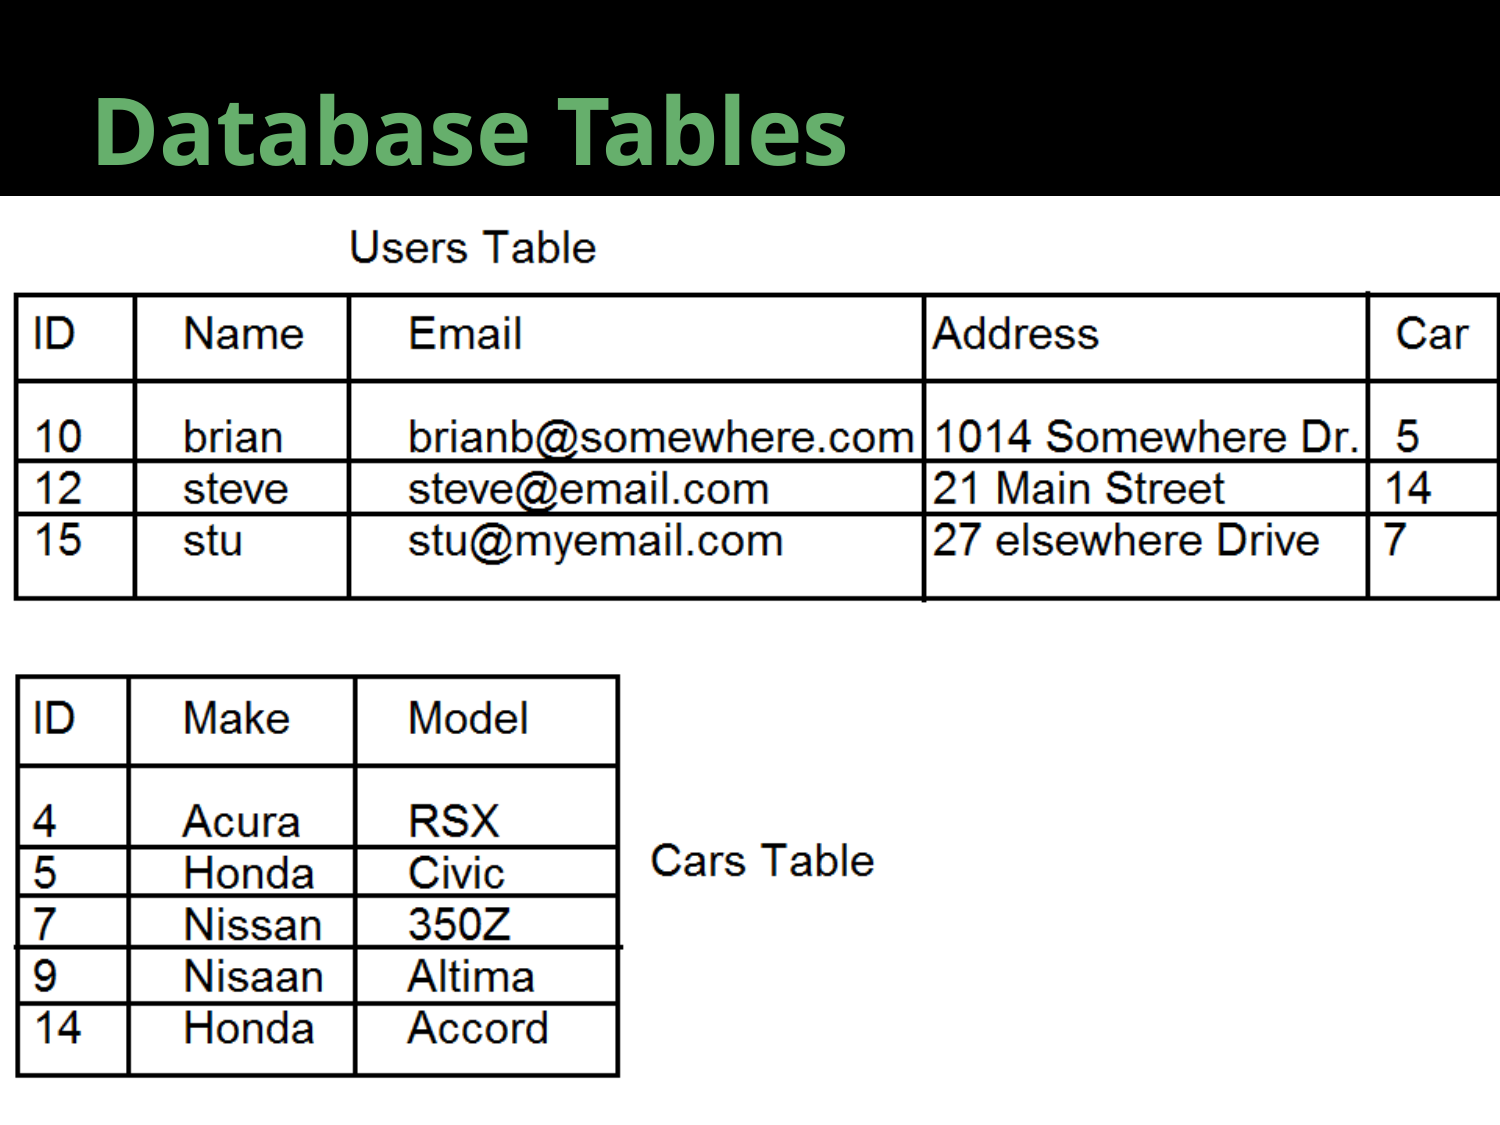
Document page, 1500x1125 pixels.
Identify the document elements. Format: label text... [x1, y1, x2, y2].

picture [0, 196, 1500, 1125]
title Database Tables [75, 25, 1425, 196]
